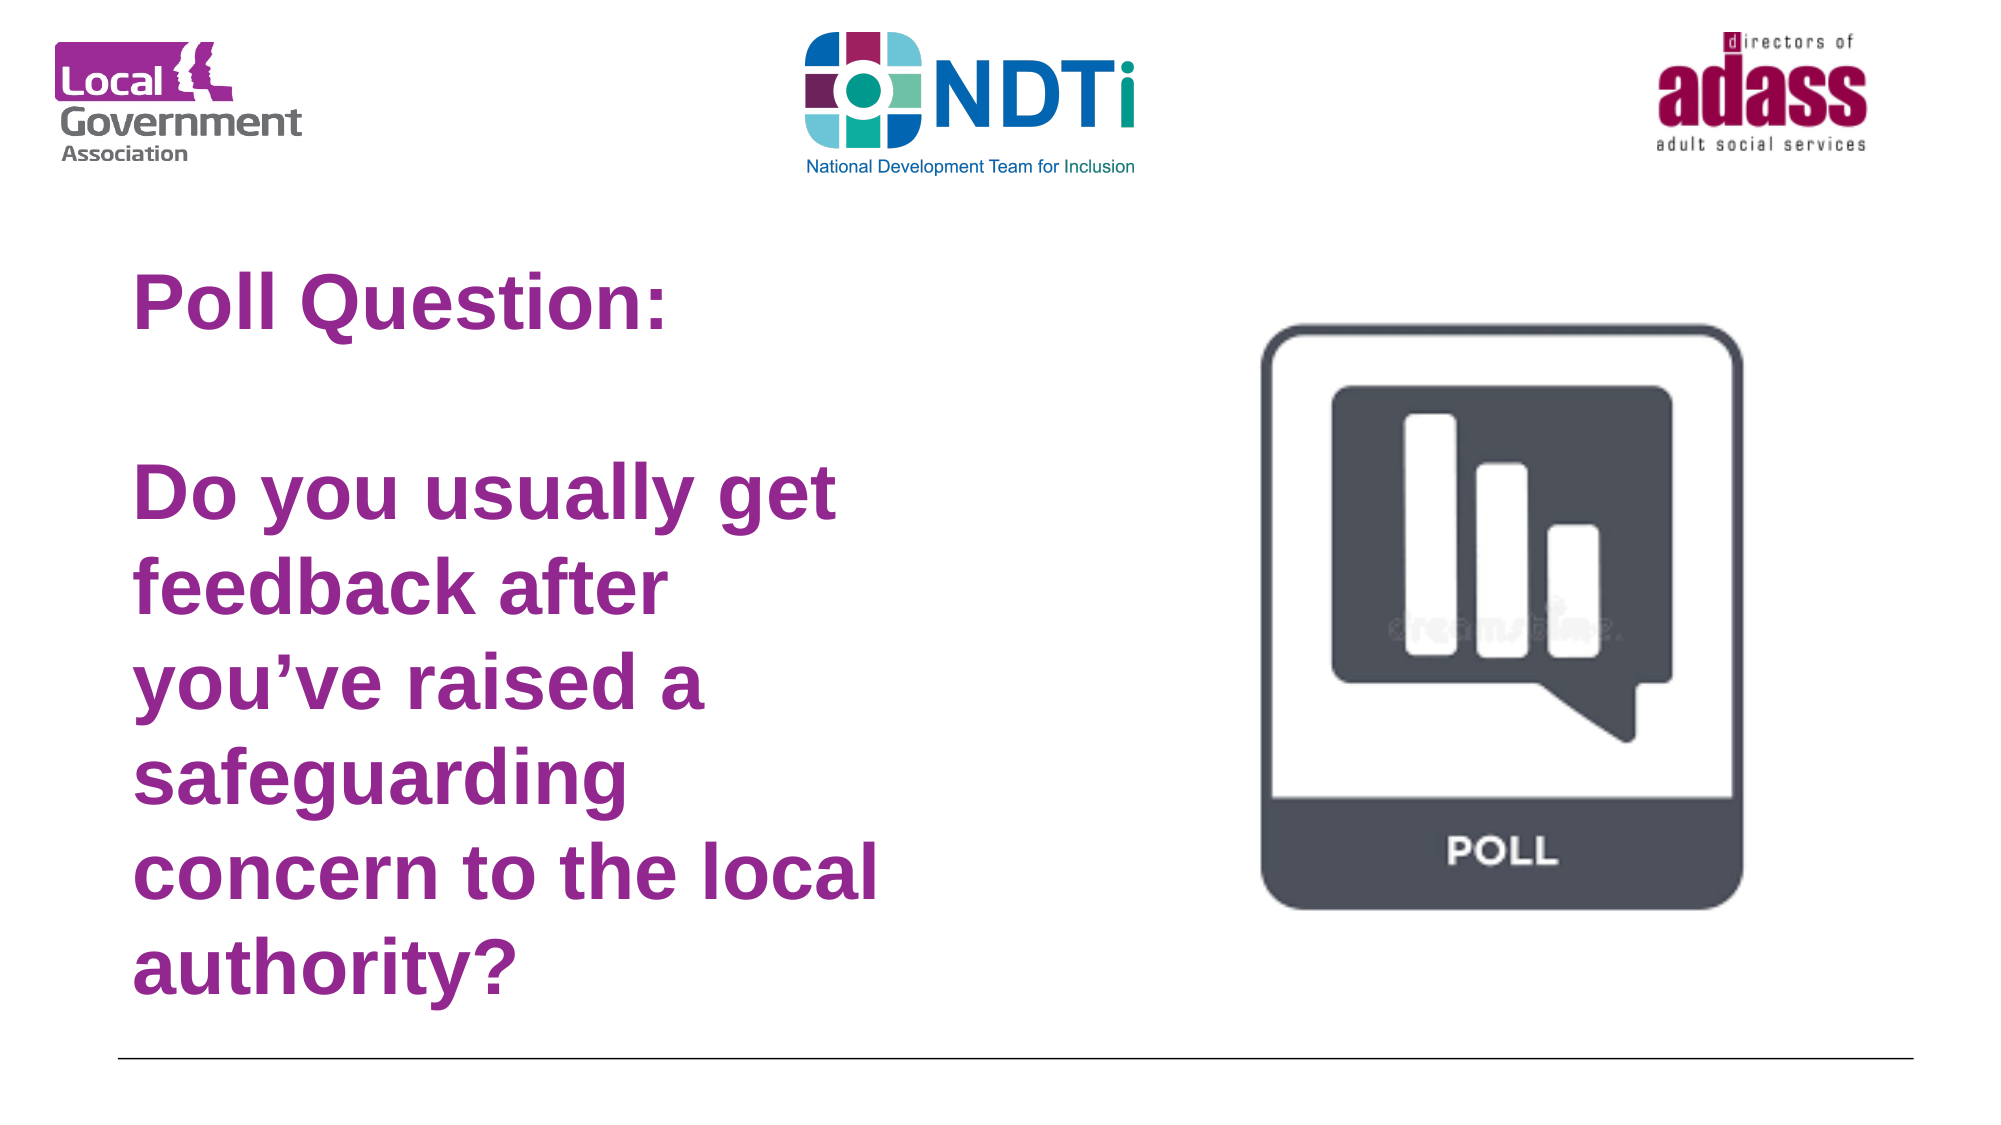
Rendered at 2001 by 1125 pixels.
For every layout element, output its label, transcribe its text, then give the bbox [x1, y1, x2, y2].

picture [805, 31, 1134, 176]
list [1208, 272, 1799, 959]
title Poll Question: Do you usually get feedback after you’ve raised a safeguarding concern to the local authority? [117, 175, 900, 991]
picture [55, 42, 302, 161]
picture [1656, 31, 1871, 163]
